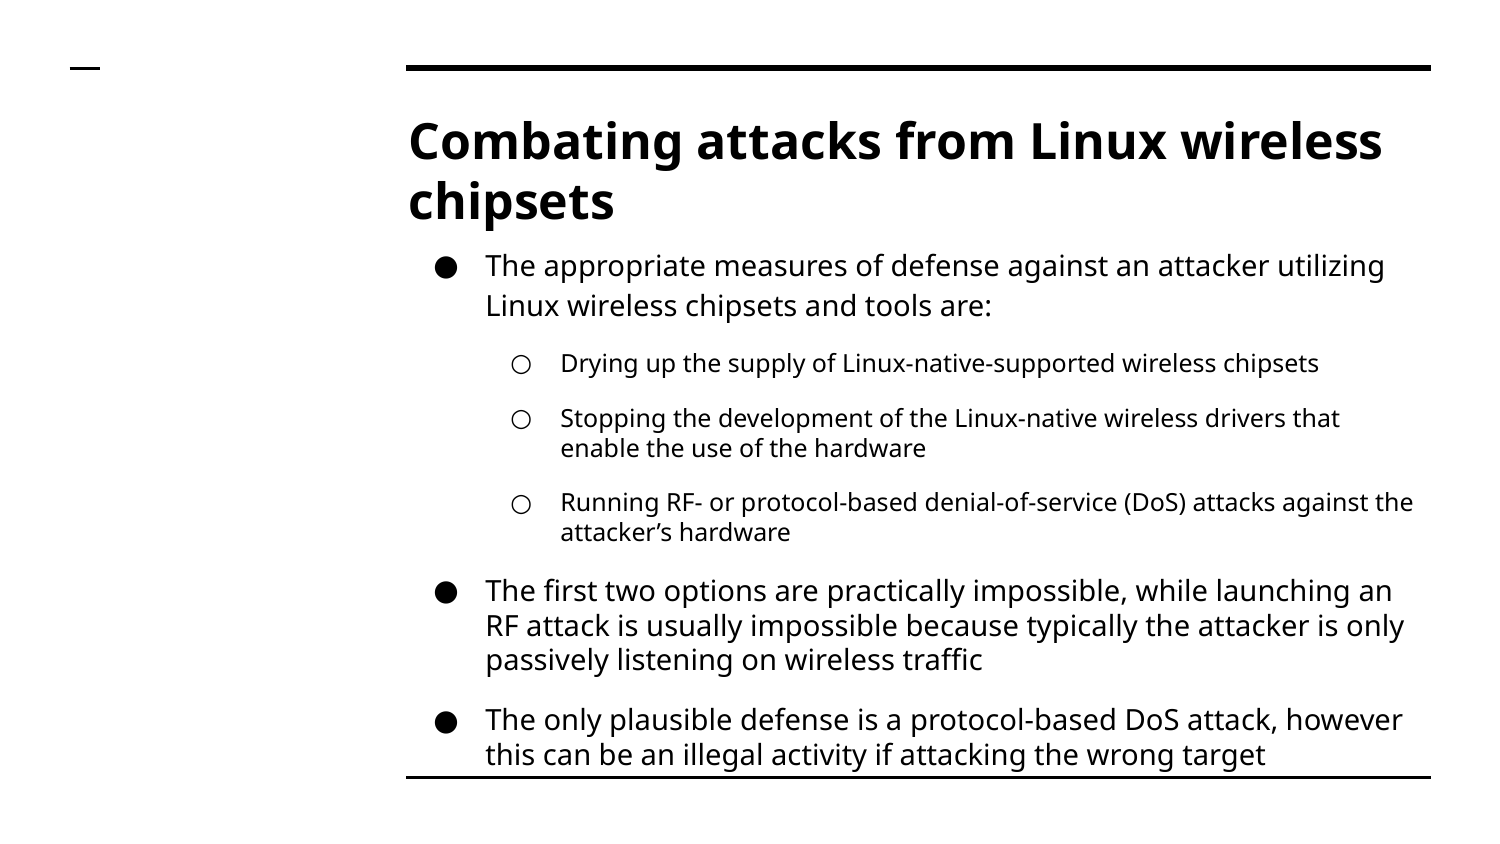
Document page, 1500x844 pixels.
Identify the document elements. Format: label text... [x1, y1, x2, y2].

title Combating attacks from Linux wireless chipsets [393, 94, 1431, 228]
list The appropriate measures of defense against an attacker utilizing Linux wireless chipsets and tools are: Drying up the supply of Linux-native-supported wireless chipsets Stopping the development of the Linux-native wireless drivers that enable the use of the hardware Running RF- or protocol-based denial-of-service (DoS) attacks against the attacker’s hardware The first two options are practically impossible, while launching an RF attack is usually impossible because typically the attacker is only passively listening on wireless traffic The only plausible defense is a protocol-based DoS attack, however this can be an illegal activity if attacking the wrong target [395, 226, 1433, 770]
